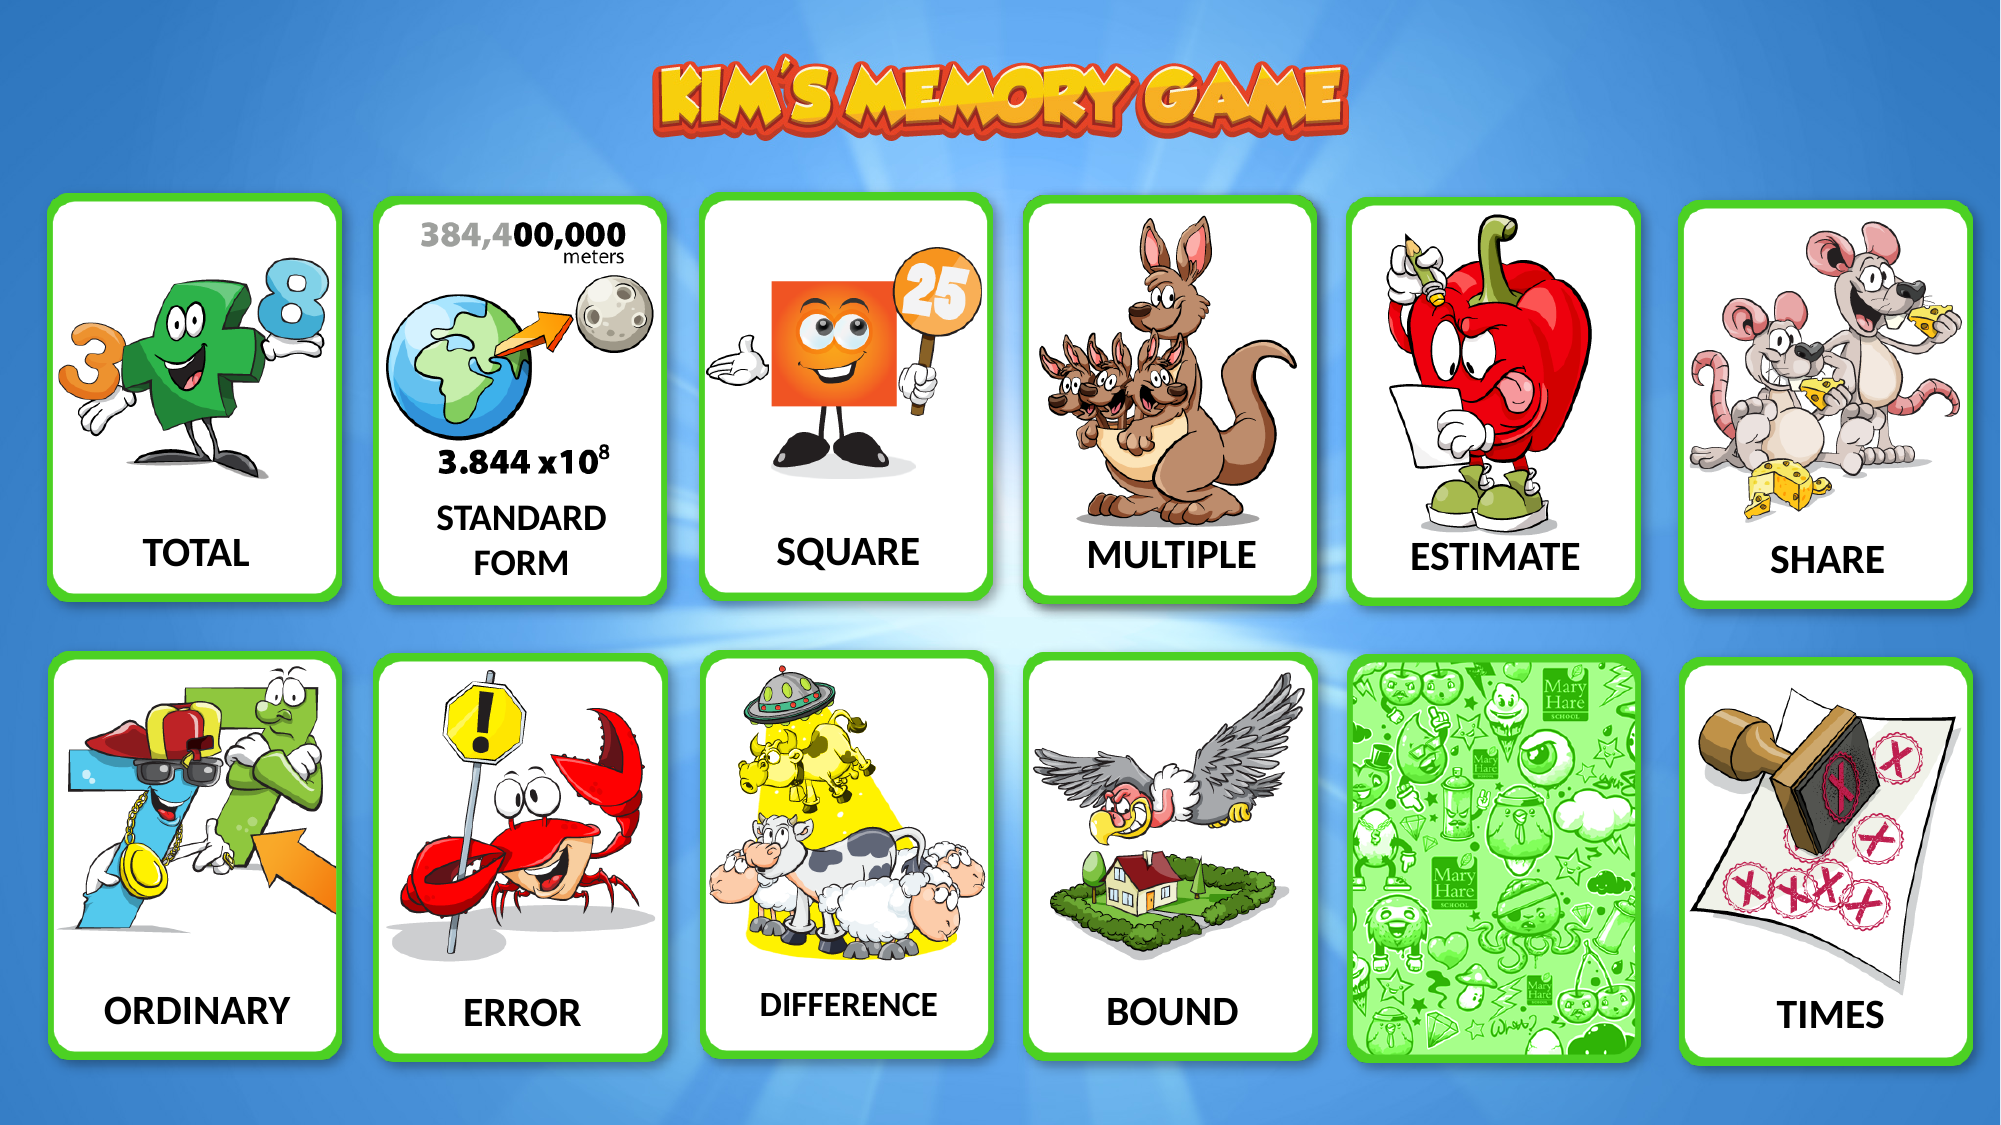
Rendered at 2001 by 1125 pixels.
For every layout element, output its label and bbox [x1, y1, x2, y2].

text_box [353, 627, 695, 1085]
text_box [28, 625, 369, 1083]
text_box [679, 166, 1020, 624]
text_box [1326, 171, 1667, 628]
text_box [27, 167, 369, 625]
picture [0, 0, 2001, 1125]
text_box [1658, 174, 2000, 632]
text_box [1003, 626, 1345, 1084]
text_box [680, 624, 1021, 1082]
text_box [352, 170, 680, 627]
text_box [1002, 169, 1344, 626]
text_box [1659, 631, 2000, 1089]
